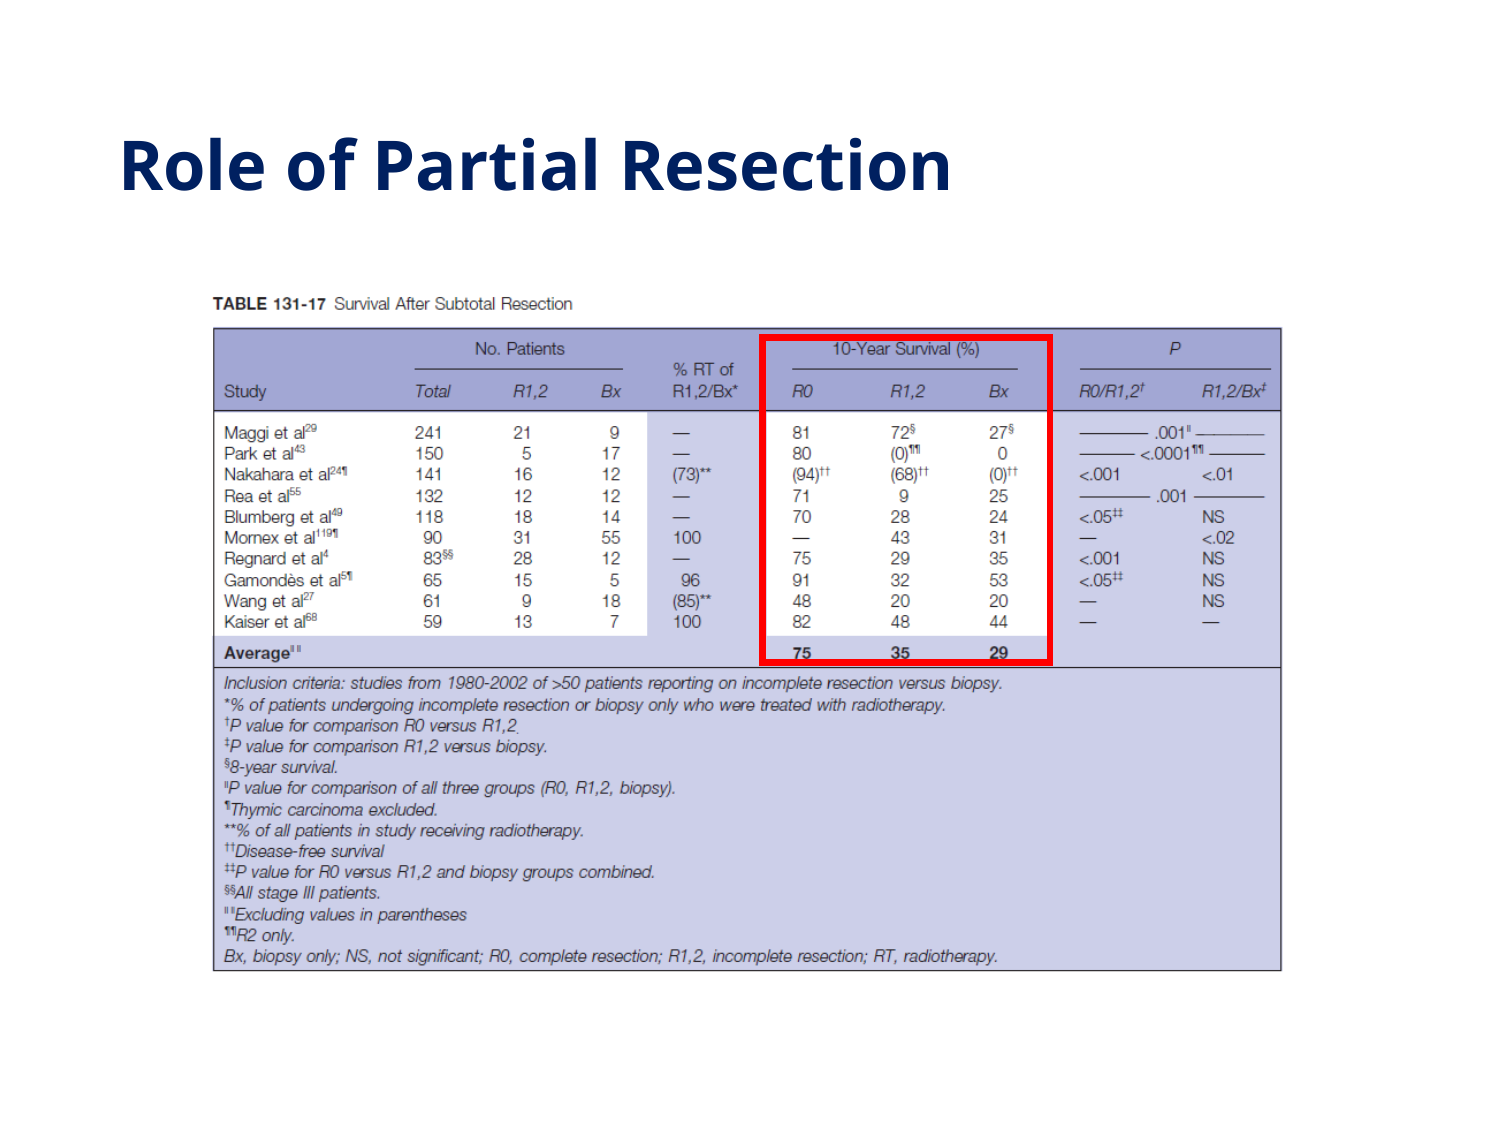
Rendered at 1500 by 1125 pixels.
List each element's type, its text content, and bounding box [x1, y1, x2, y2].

picture [174, 274, 1313, 996]
title Role of Partial Resection [103, 59, 1397, 278]
